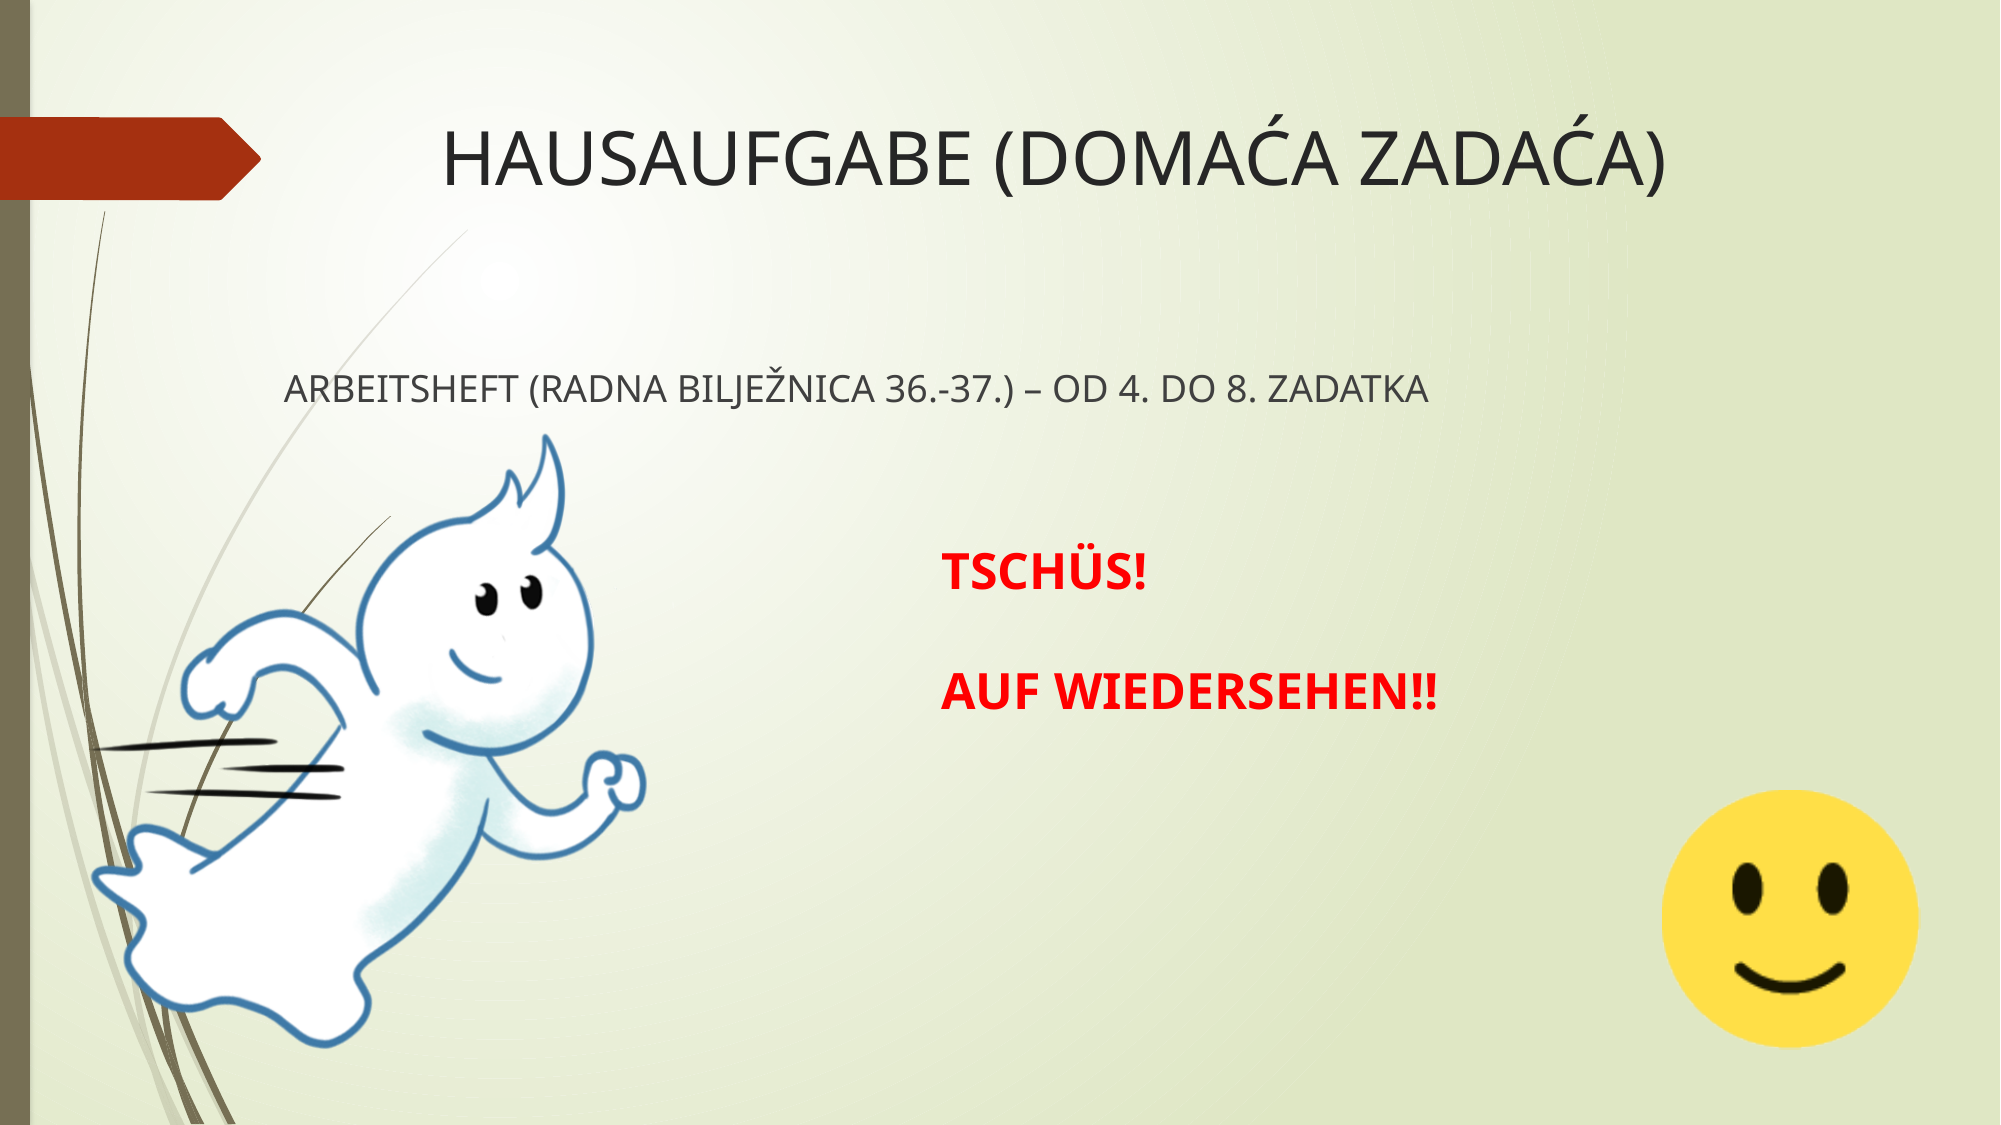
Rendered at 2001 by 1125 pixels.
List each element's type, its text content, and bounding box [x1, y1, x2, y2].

title HAUSAUFGABE (DOMAĆA ZADAĆA) [425, 102, 1888, 313]
text_box TSCHÜS! AUF WIEDERSEHEN!! [926, 532, 1490, 832]
list ARBEITSHEFT (RADNA BILJEŽNICA 36.-37.) – OD 4. DO 8. ZADATKA [268, 357, 1732, 977]
picture [1662, 790, 1921, 1050]
picture [78, 433, 675, 1050]
